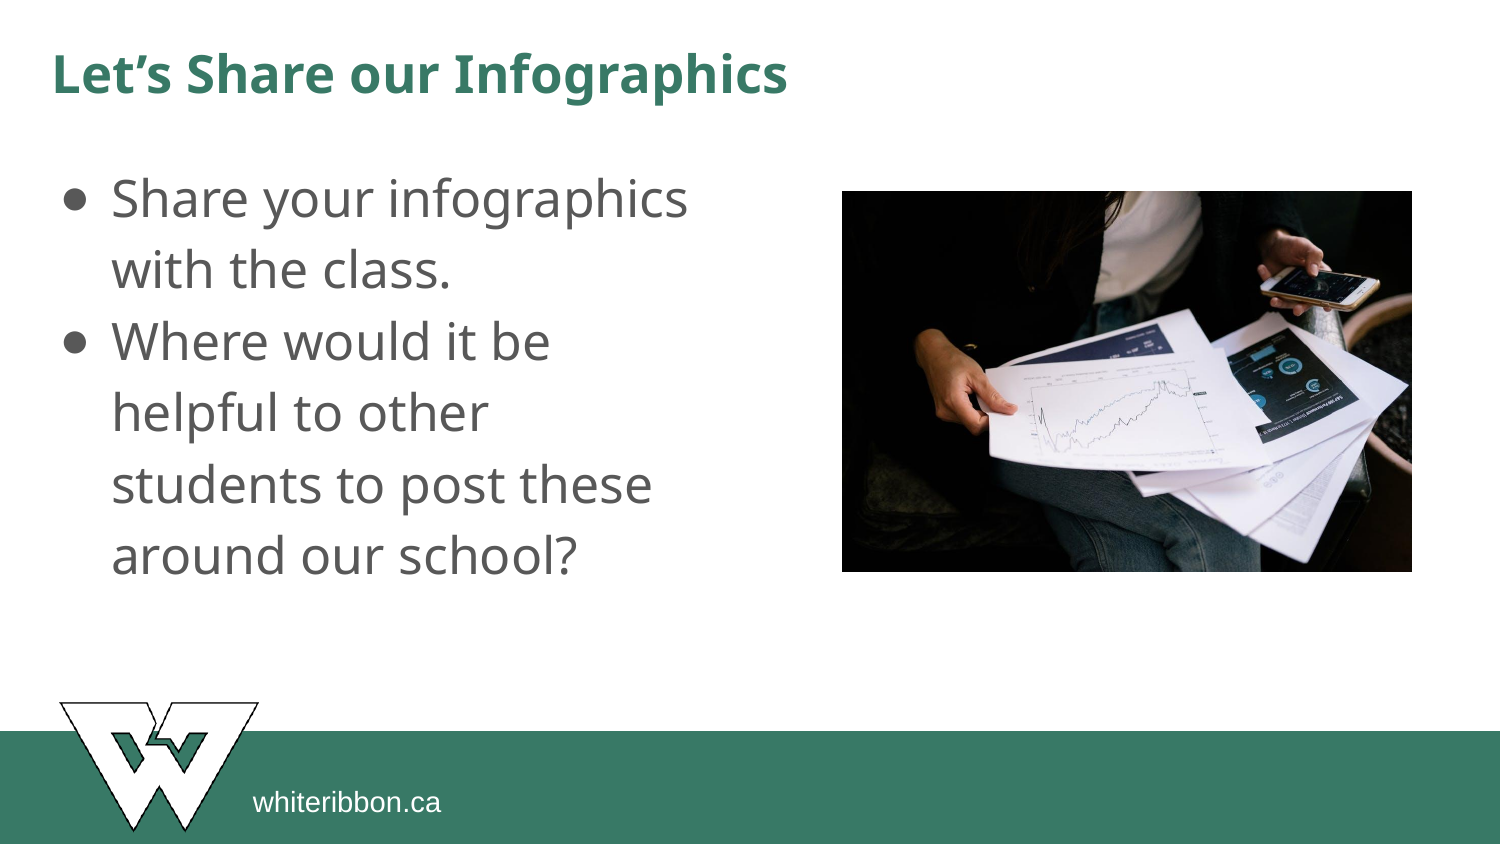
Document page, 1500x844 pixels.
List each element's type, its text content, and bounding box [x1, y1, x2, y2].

title Let’s Share our Infographics [36, 25, 1435, 120]
picture [51, 703, 268, 836]
list Share your infographics with the class. Where would it be helpful to other students to post these around our school? [27, 141, 722, 703]
picture [842, 191, 1412, 572]
